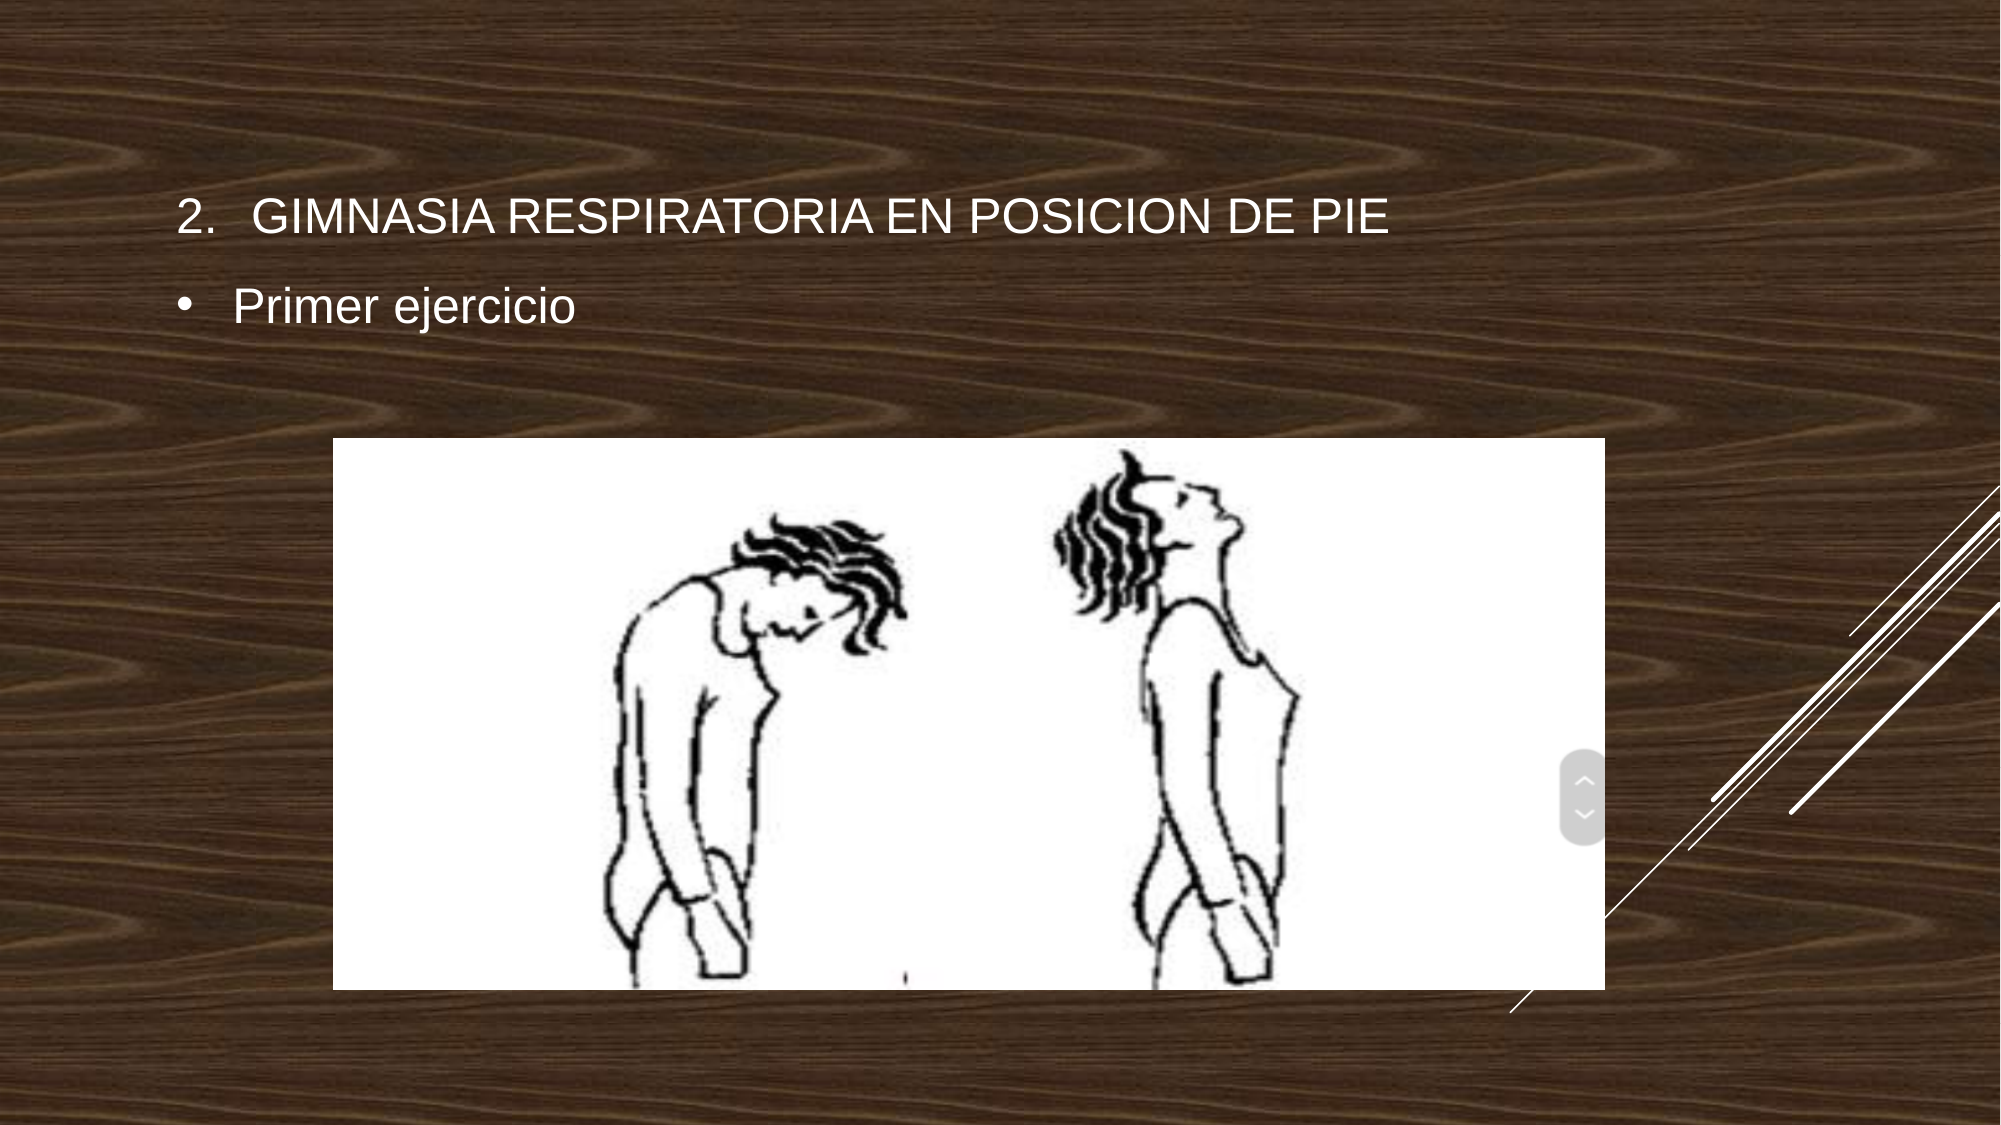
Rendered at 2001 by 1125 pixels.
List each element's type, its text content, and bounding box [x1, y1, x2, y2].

picture [0, 0, 2001, 1125]
text_box GIMNASIA RESPIRATORIA EN POSICION DE PIE Primer ejercicio [161, 146, 1473, 341]
